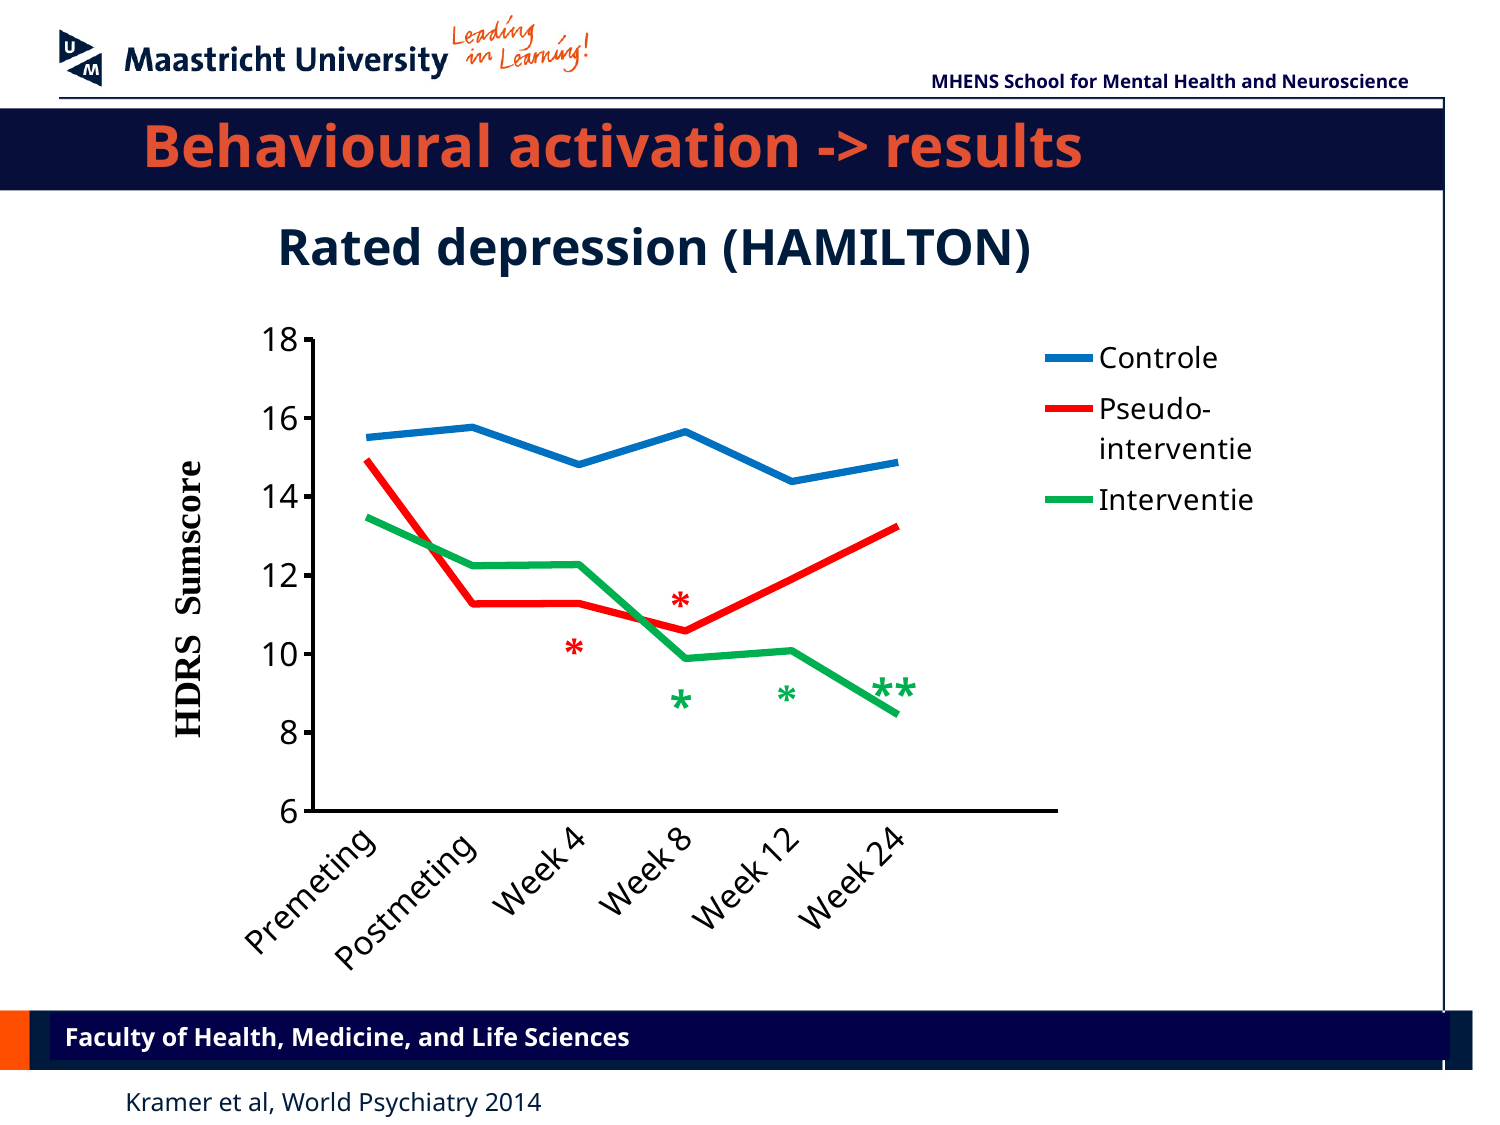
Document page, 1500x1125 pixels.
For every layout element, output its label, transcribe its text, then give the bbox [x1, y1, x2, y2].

text_box MHENS School for Mental Health and Neuroscience [848, 68, 1412, 90]
text_box Rated depression (HAMILTON) [262, 219, 1500, 338]
picture [0, 0, 1500, 1125]
chart [147, 302, 1318, 1048]
text_box Behavioural activation -> results [127, 101, 1099, 187]
text_box Kramer et al, World Psychiatry 2014 [110, 1079, 558, 1125]
text_box Faculty of Health, Medicine, and Life Sciences [50, 1012, 1450, 1061]
text_box [0, 108, 1444, 191]
